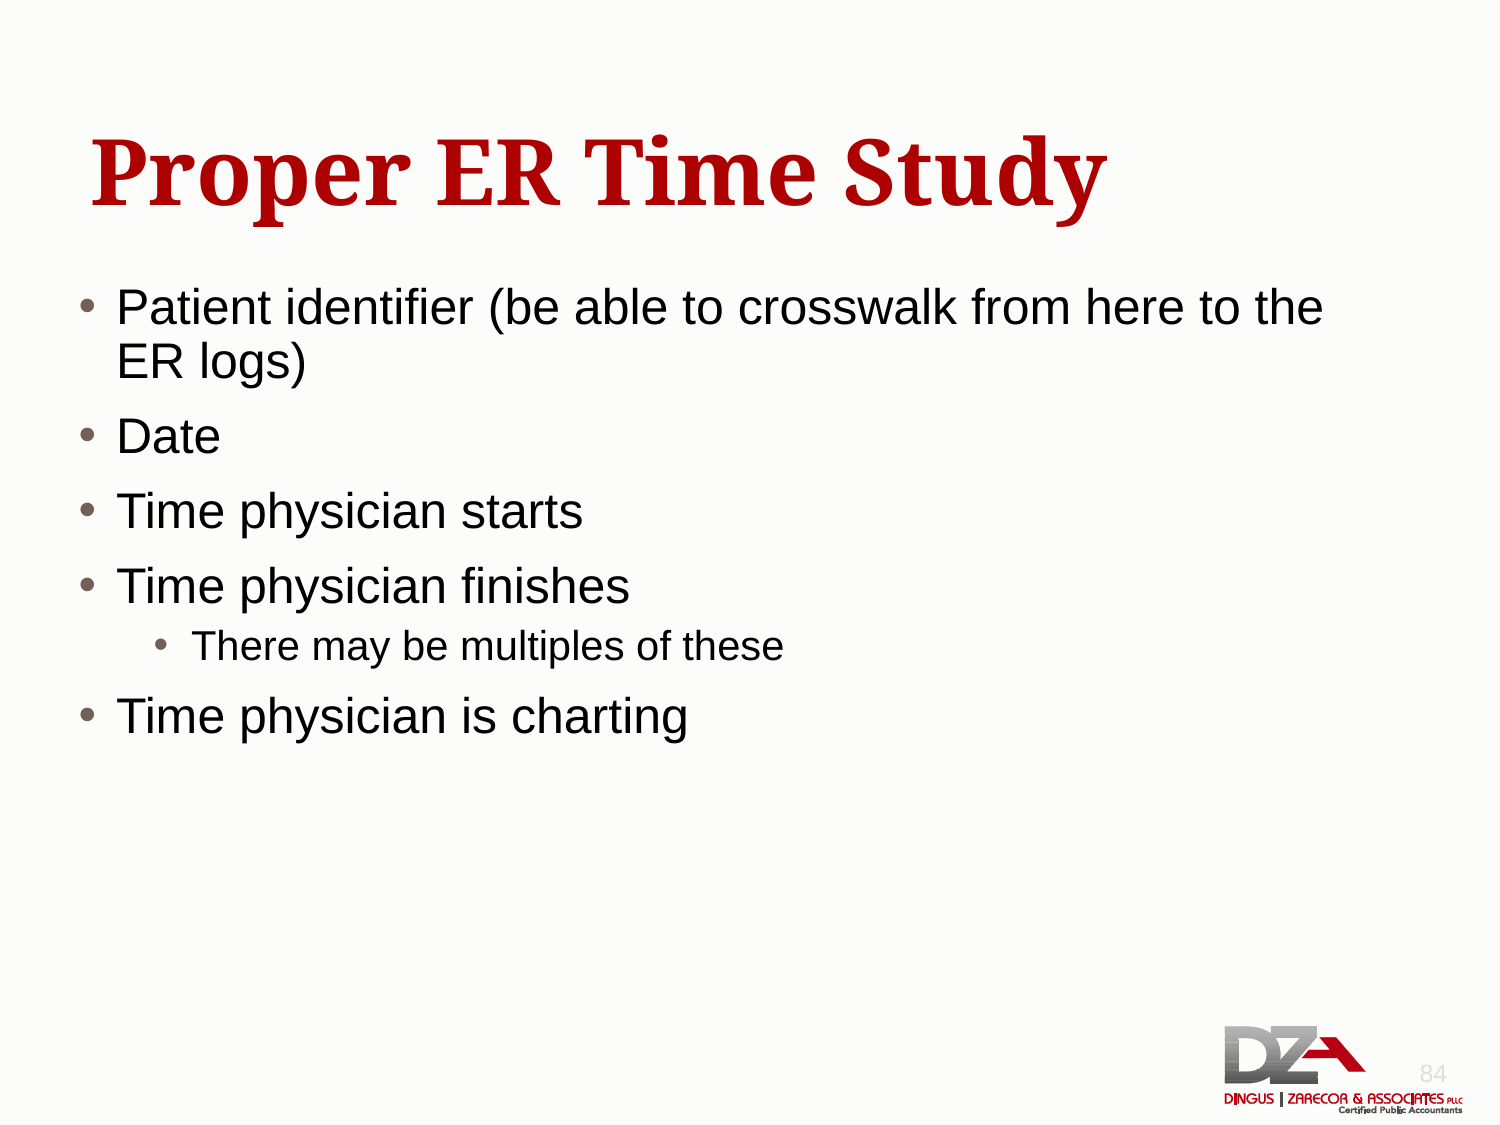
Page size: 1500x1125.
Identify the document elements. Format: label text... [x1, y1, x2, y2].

slide_number 84 [1371, 1042, 1463, 1103]
list Patient identifier (be able to crosswalk from here to the ER logs) Date Time physician starts Time physician finishes There may be multiples of these Time physician is charting [63, 274, 1350, 963]
title Proper ER Time Study [75, 37, 1425, 225]
